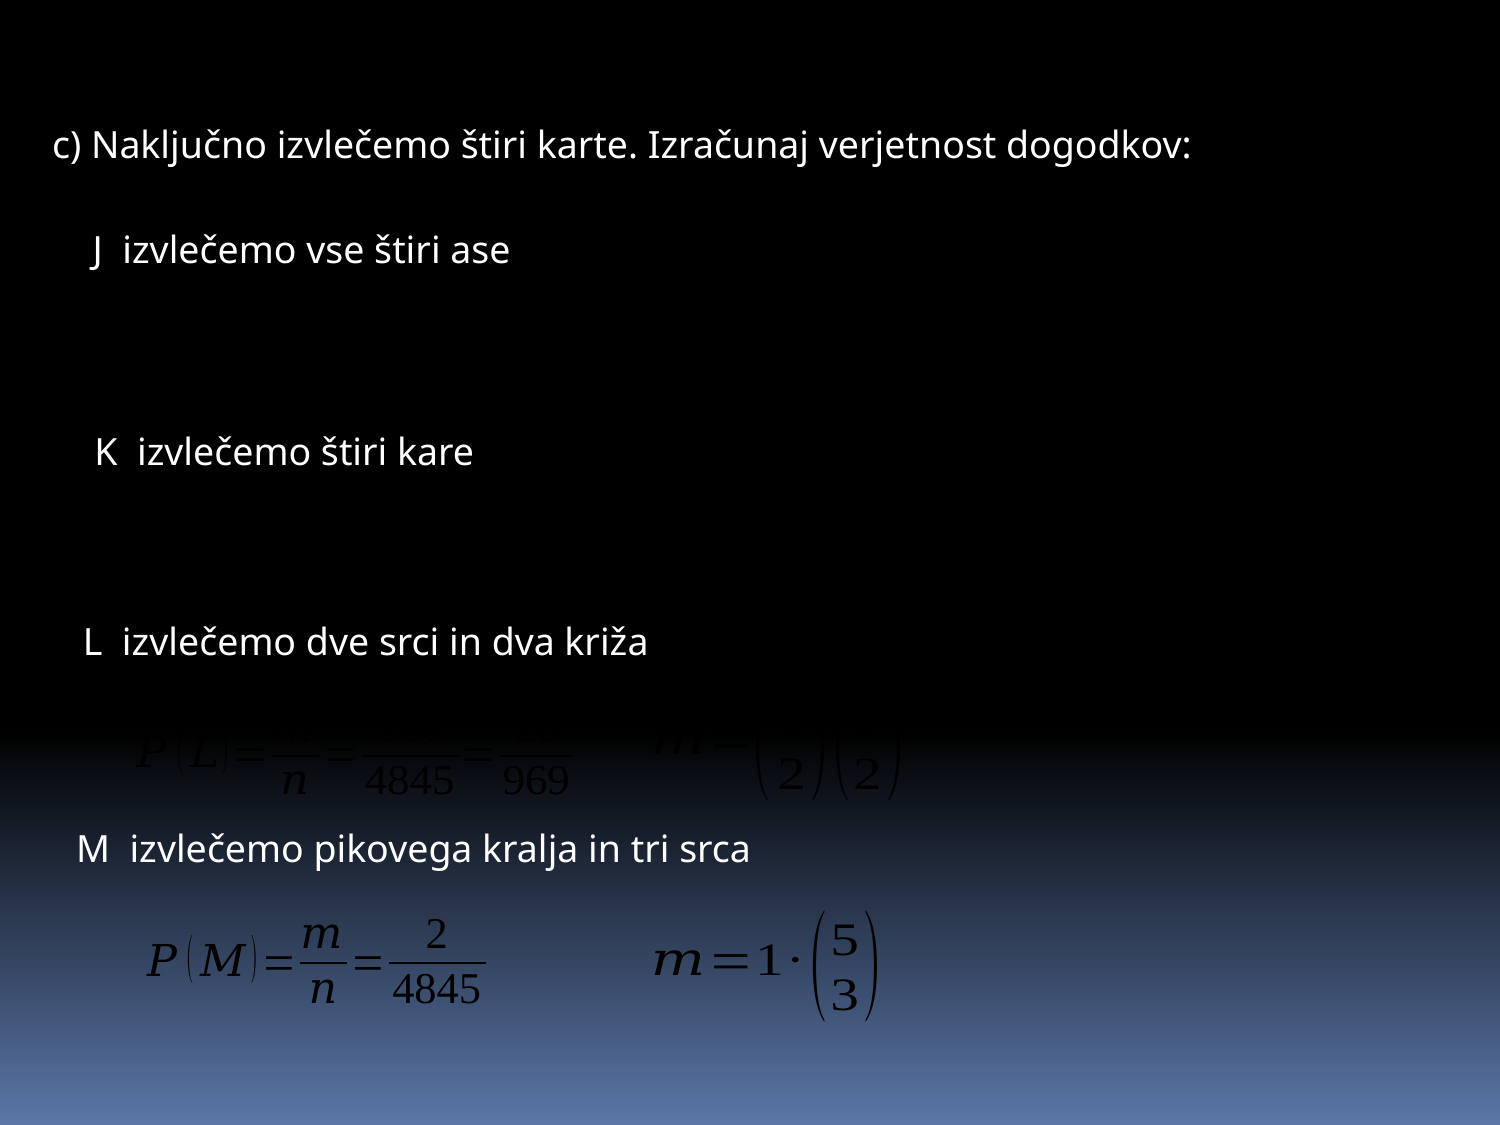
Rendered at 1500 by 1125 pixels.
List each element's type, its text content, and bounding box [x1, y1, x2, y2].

text_box J izvlečemo vse štiri ase [78, 218, 527, 279]
text_box K izvlečemo štiri kare [79, 420, 490, 481]
text_box M izvlečemo pikovega kralja in tri srca [61, 817, 767, 878]
text_box c) Naključno izvlečemo štiri karte. Izračunaj verjetnost dogodkov: [37, 113, 1208, 174]
text_box L izvlečemo dve srci in dva križa [68, 610, 664, 671]
